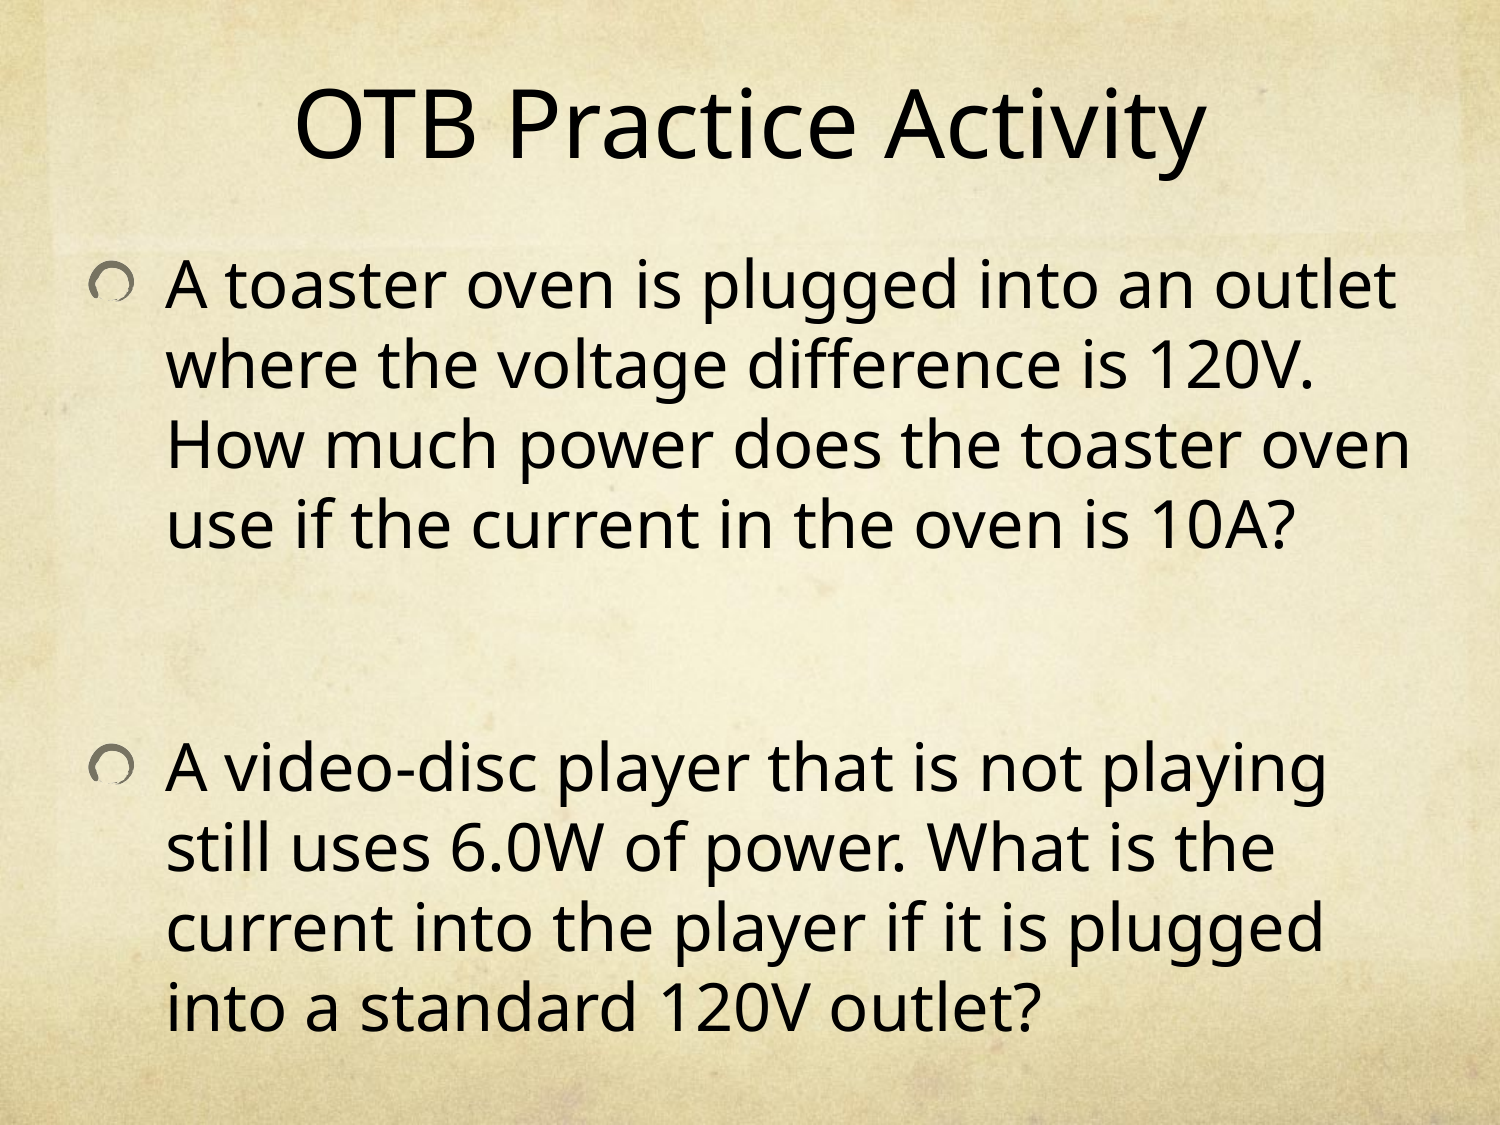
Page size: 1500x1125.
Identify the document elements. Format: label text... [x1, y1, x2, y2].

title OTB Practice Activity [150, 48, 1350, 192]
picture [0, 0, 1500, 1125]
list A toaster oven is plugged into an outlet where the voltage difference is 120V. How much power does the toaster oven use if the current in the oven is 10A? A video-disc player that is not playing still uses 6.0W of power. What is the current into the player if it is plugged into a standard 120V outlet? [73, 234, 1459, 900]
